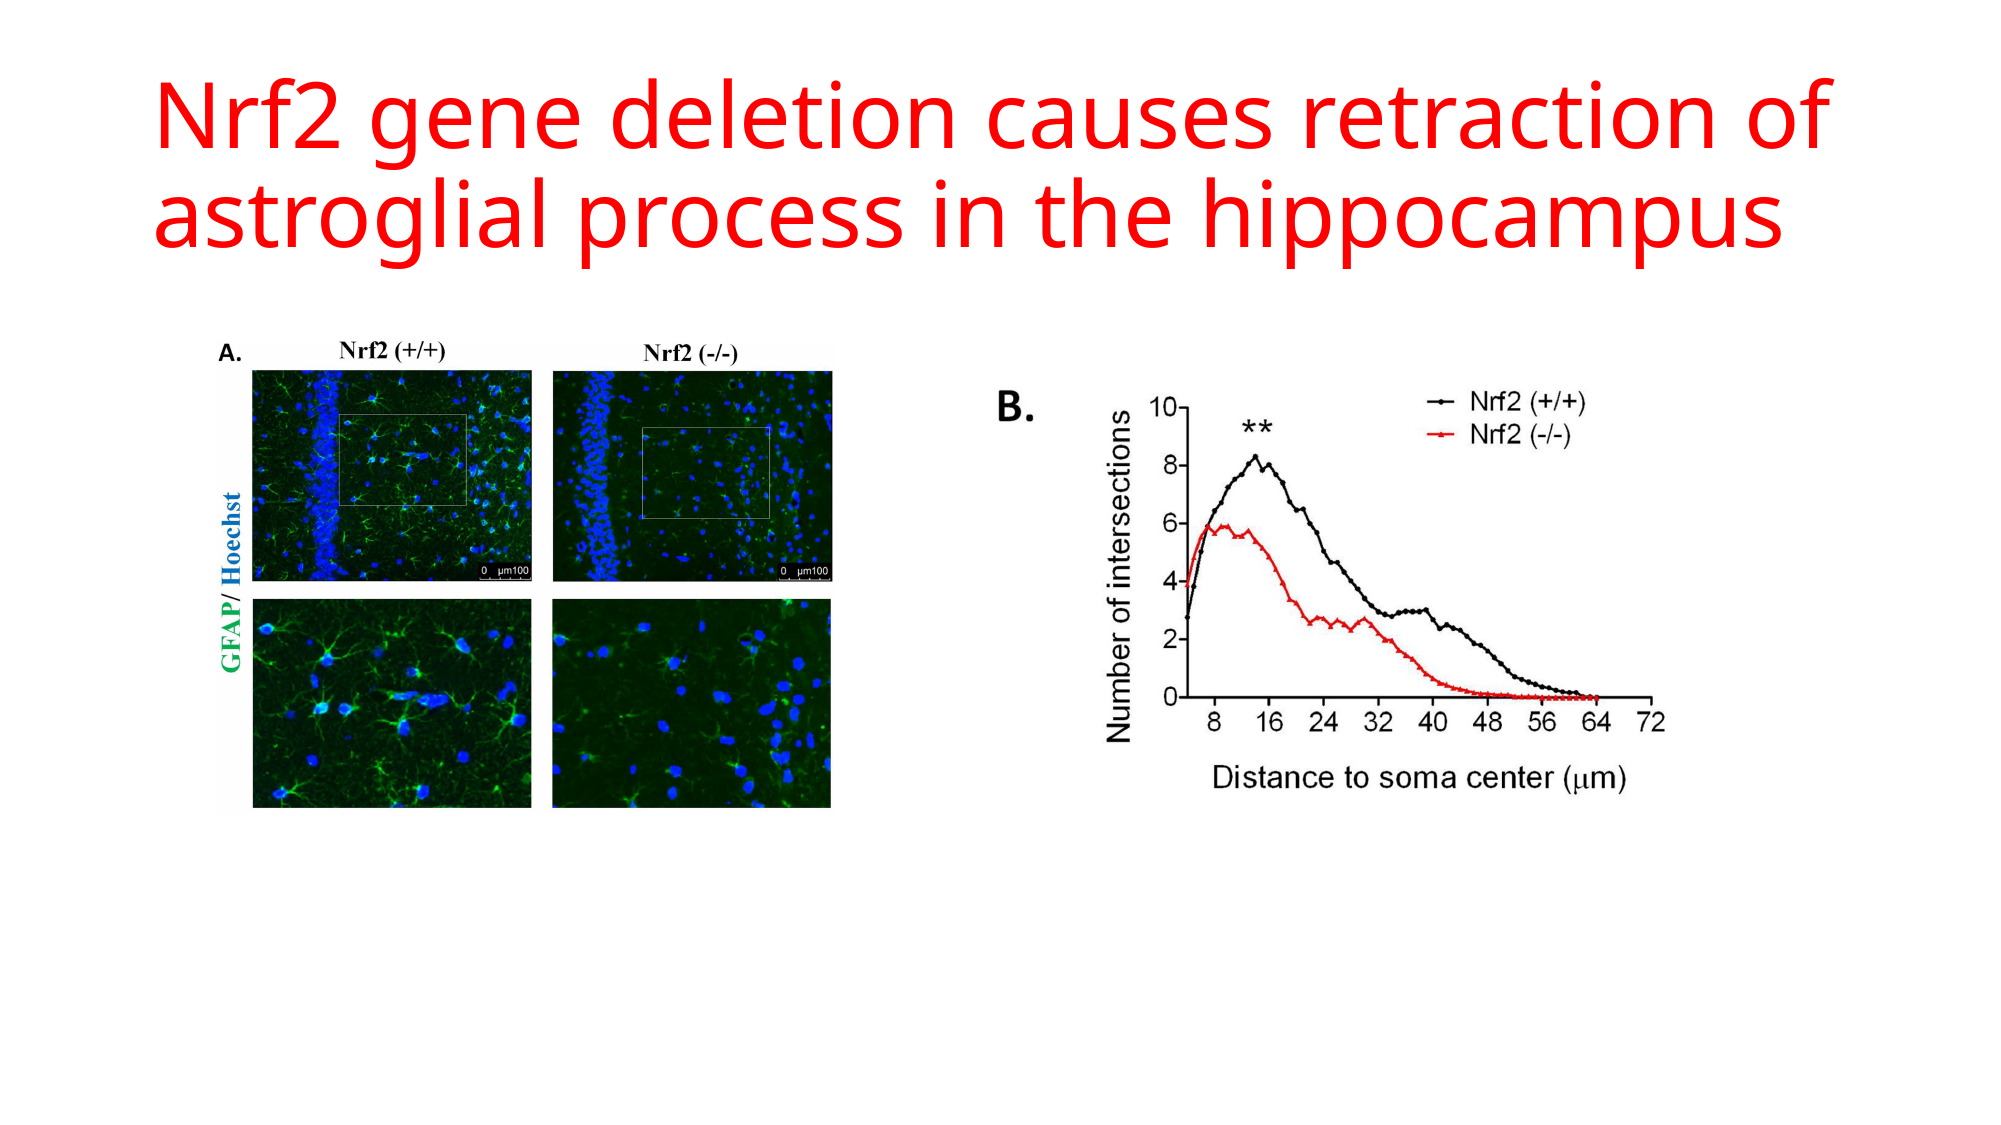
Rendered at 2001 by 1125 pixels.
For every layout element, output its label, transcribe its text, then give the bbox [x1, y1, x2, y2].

title Nrf2 gene deletion causes retraction of astroglial process in the hippocampus [137, 59, 1985, 278]
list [216, 341, 834, 818]
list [967, 362, 1721, 798]
